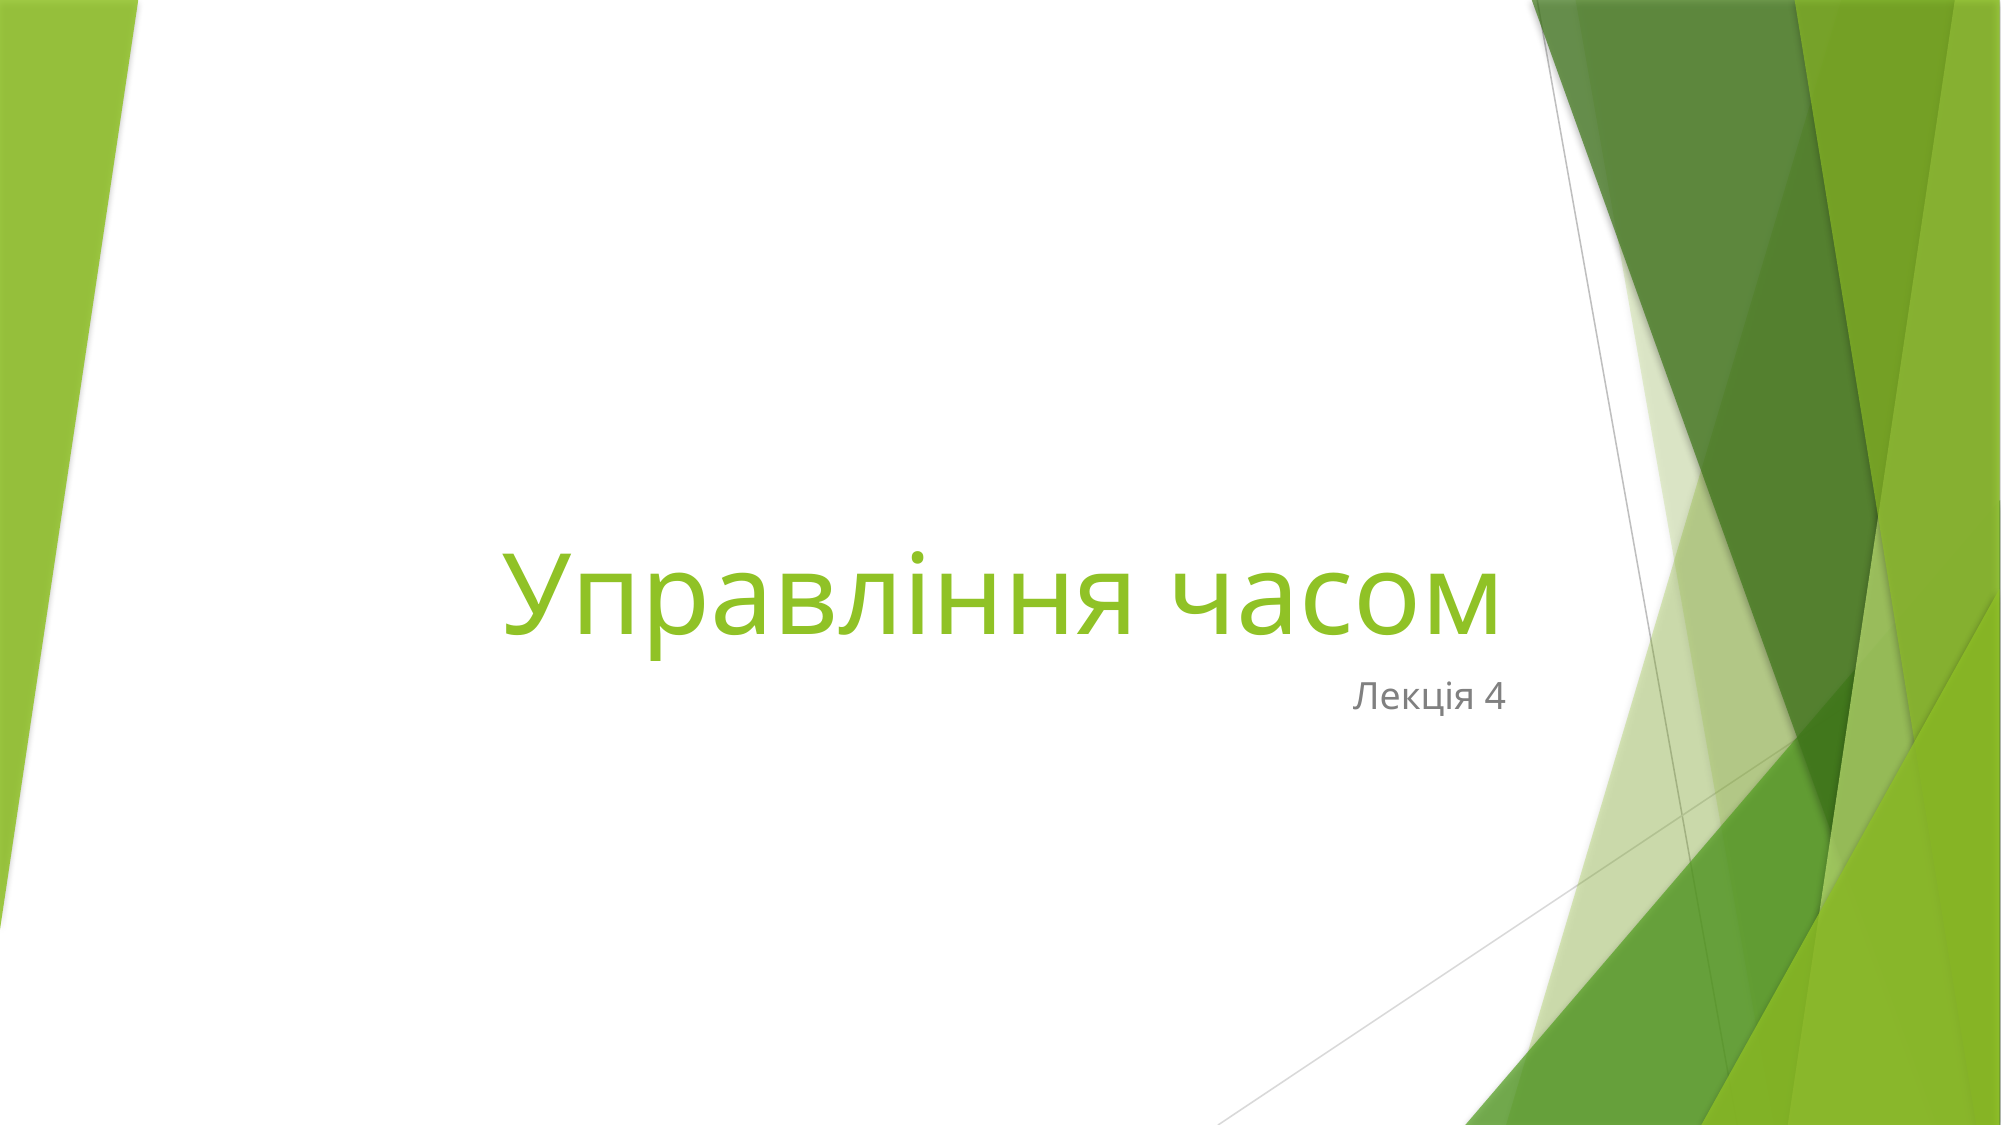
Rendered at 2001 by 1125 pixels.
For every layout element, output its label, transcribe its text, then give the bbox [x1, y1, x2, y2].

title Управління часом [247, 394, 1522, 664]
subtitle Лекція 4 [247, 664, 1522, 845]
